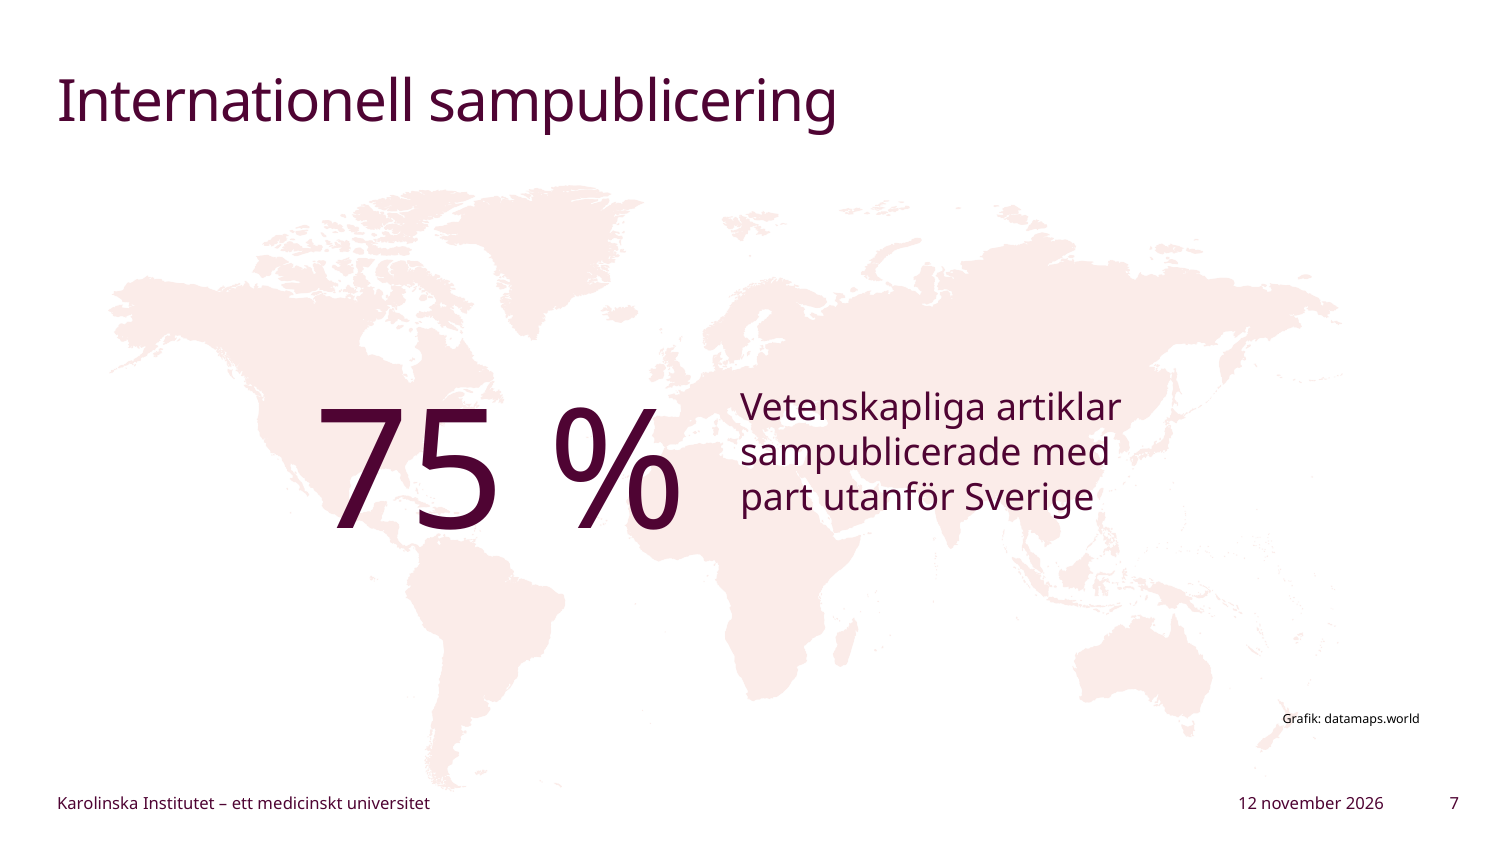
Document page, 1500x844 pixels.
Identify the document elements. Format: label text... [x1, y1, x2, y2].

title Internationell sampublicering [41, 55, 1458, 197]
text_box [299, 353, 1176, 572]
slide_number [1086, 785, 1361, 814]
footer Karolinska Institutet – ett medicinskt universitet [41, 785, 502, 814]
text_box Grafik: datamaps.world [1346, 703, 1435, 741]
slide_number 7 [1361, 785, 1474, 814]
picture [107, 185, 1343, 792]
